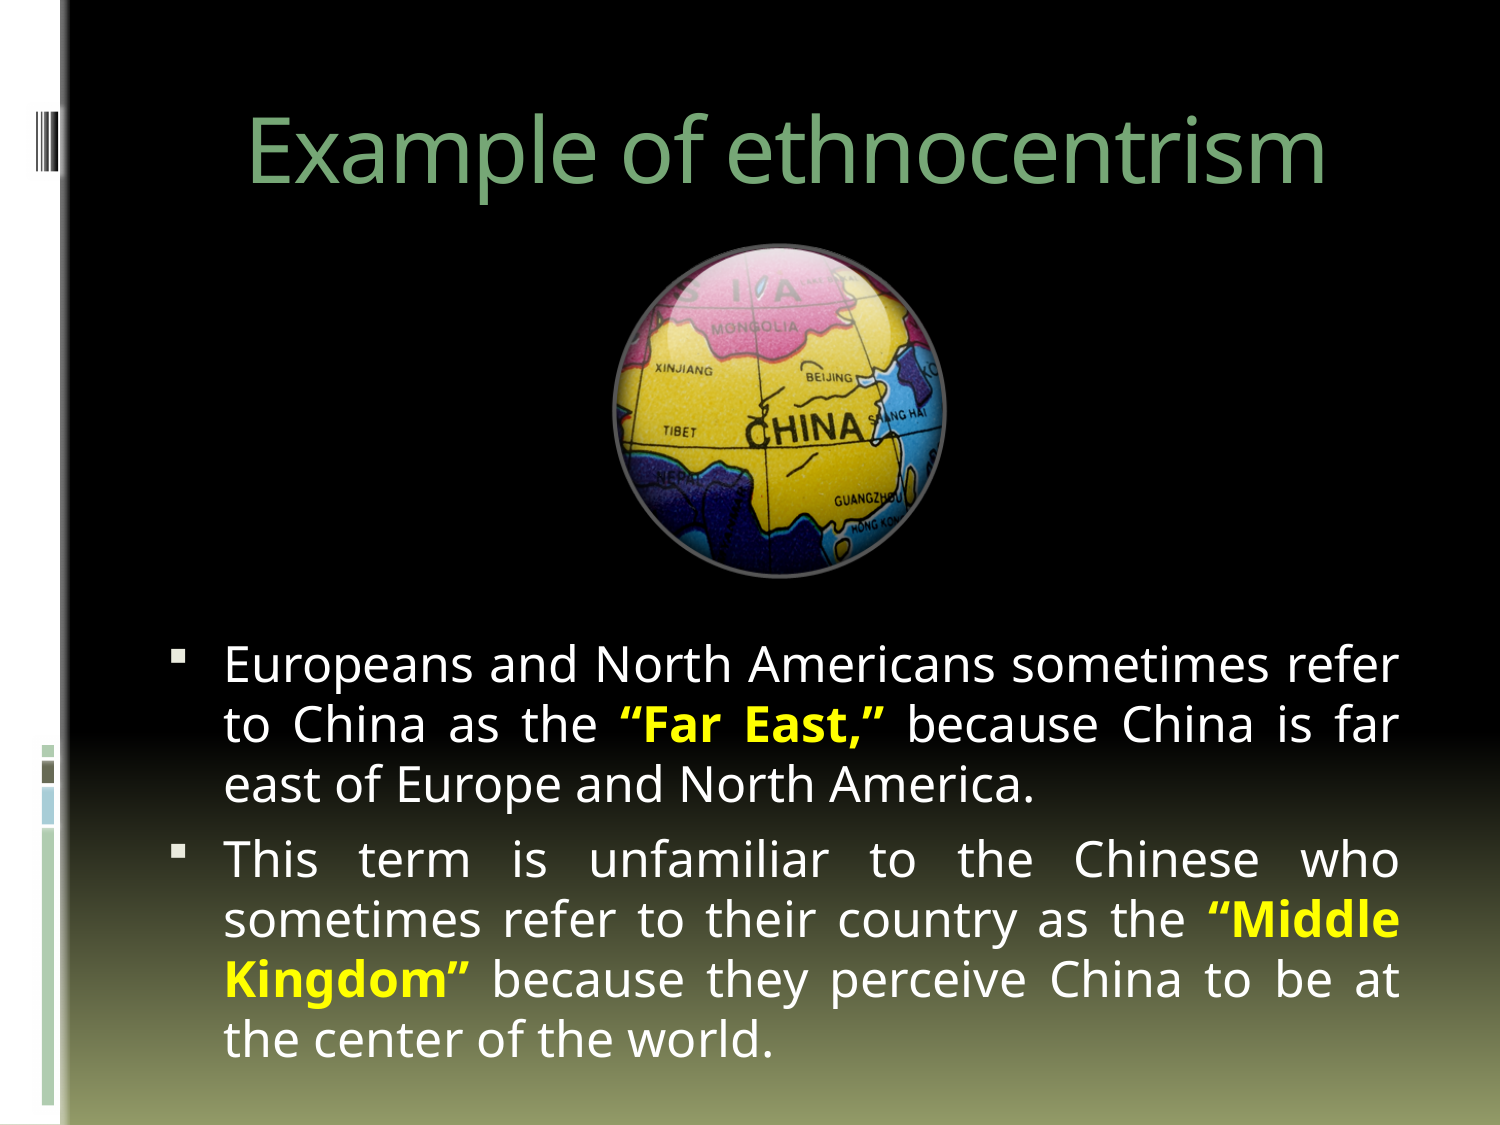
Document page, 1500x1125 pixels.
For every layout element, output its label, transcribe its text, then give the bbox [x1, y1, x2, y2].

list Europeans and North Americans sometimes refer to China as the “Far East,” because China is far east of Europe and North America. This term is unfamiliar to the Chinese who sometimes refer to their country as the “Middle Kingdom” because they perceive China to be at the center of the world. [140, 624, 1417, 1033]
title Example of ethnocentrism [150, 84, 1425, 235]
picture [542, 238, 1015, 649]
